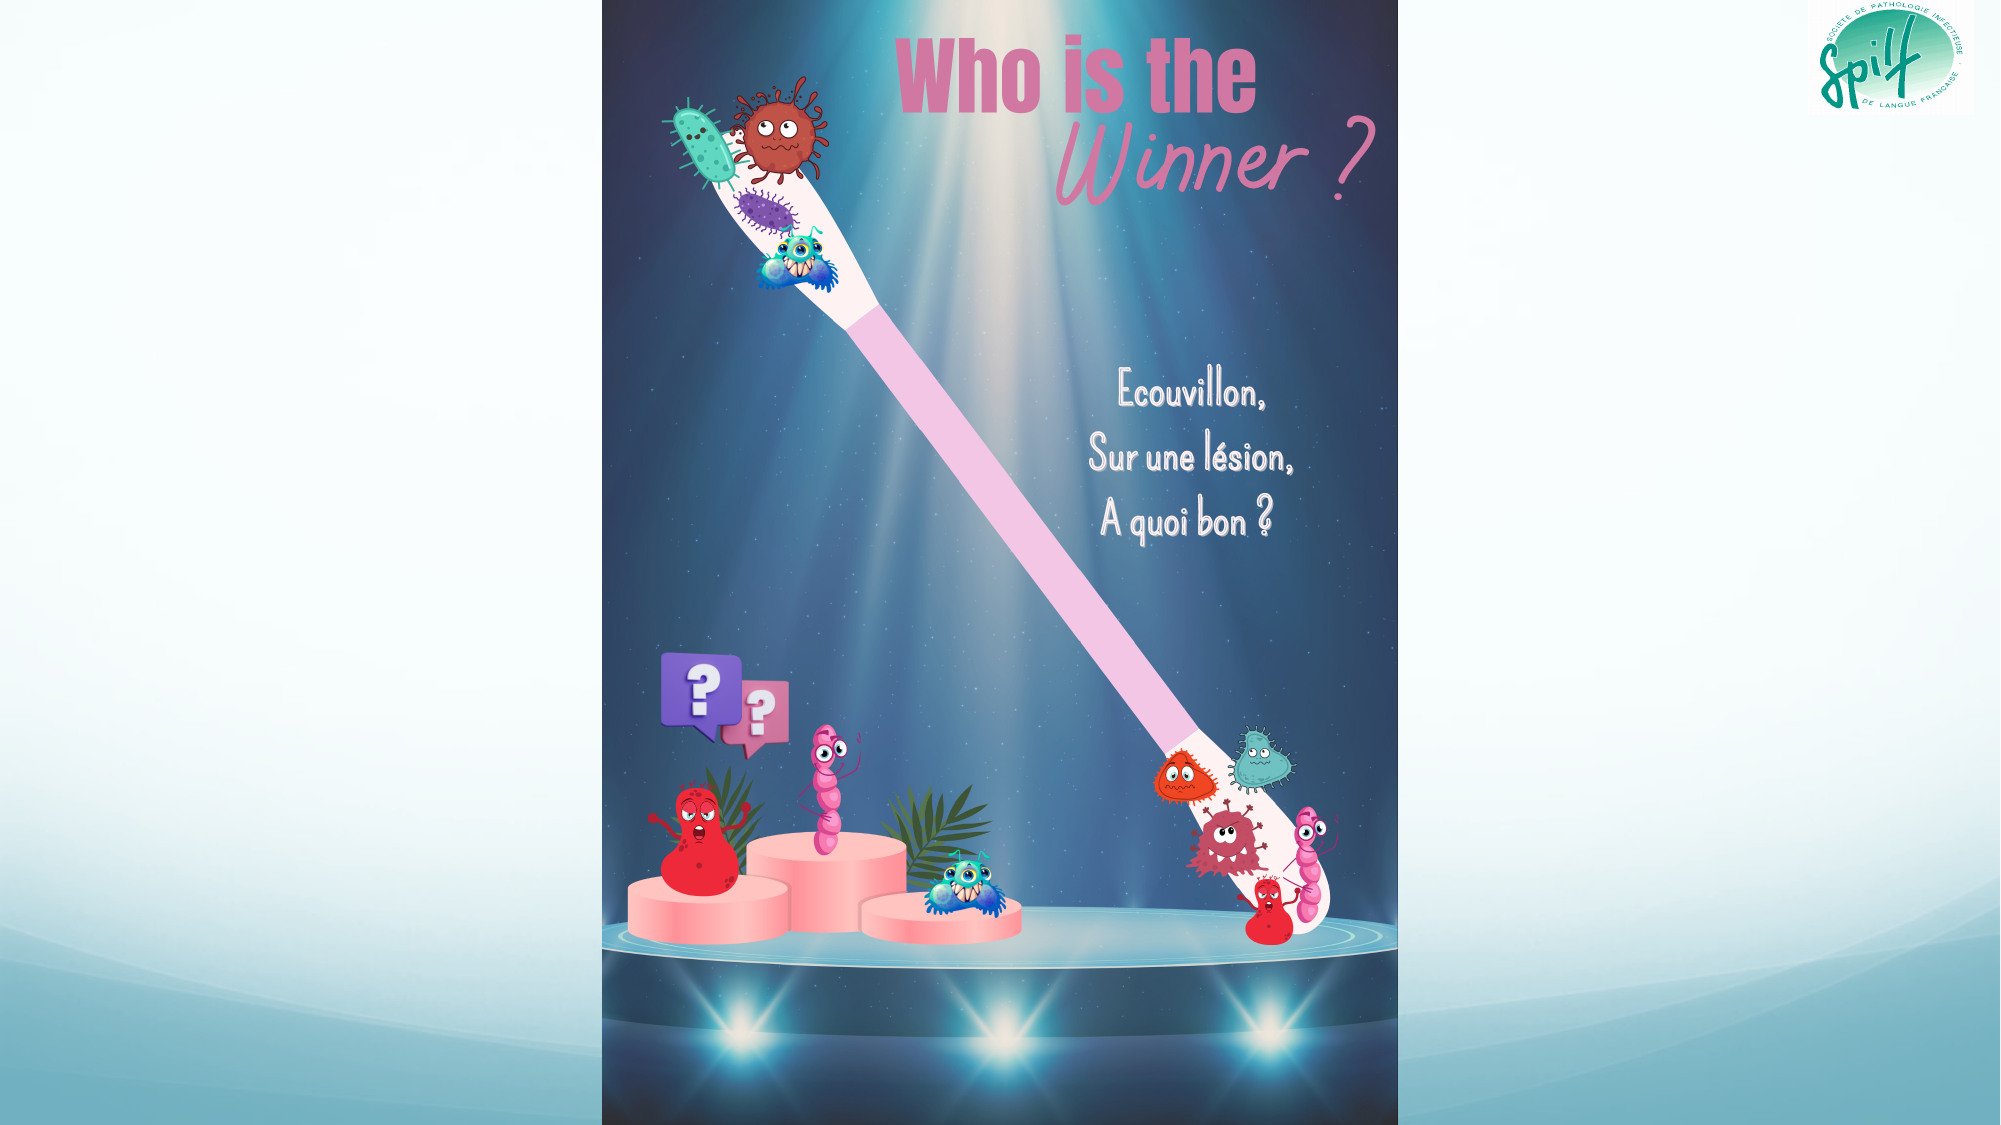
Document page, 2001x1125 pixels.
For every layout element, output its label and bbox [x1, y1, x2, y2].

picture [601, 0, 1398, 1125]
picture [1808, 0, 1974, 115]
